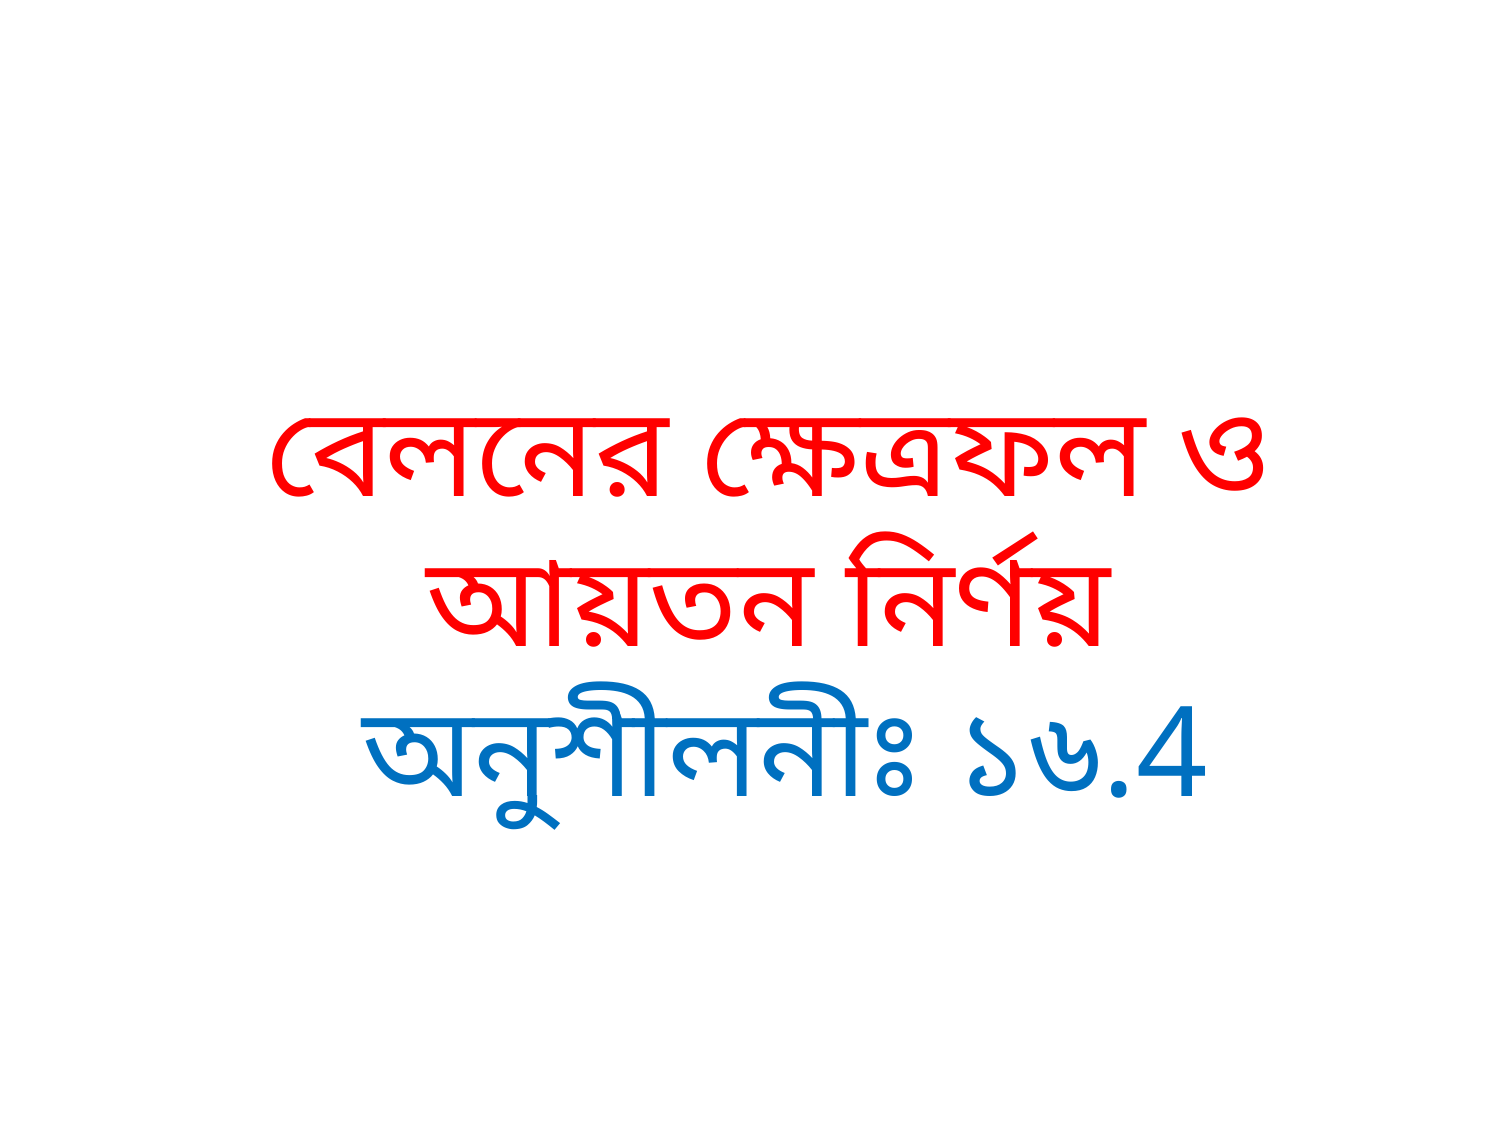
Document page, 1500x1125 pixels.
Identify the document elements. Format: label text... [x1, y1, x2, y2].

text_box বেলনের ক্ষেত্রফল ও আয়তন নির্ণয় অনুশীলনীঃ ১৬.4 [98, 362, 1439, 831]
